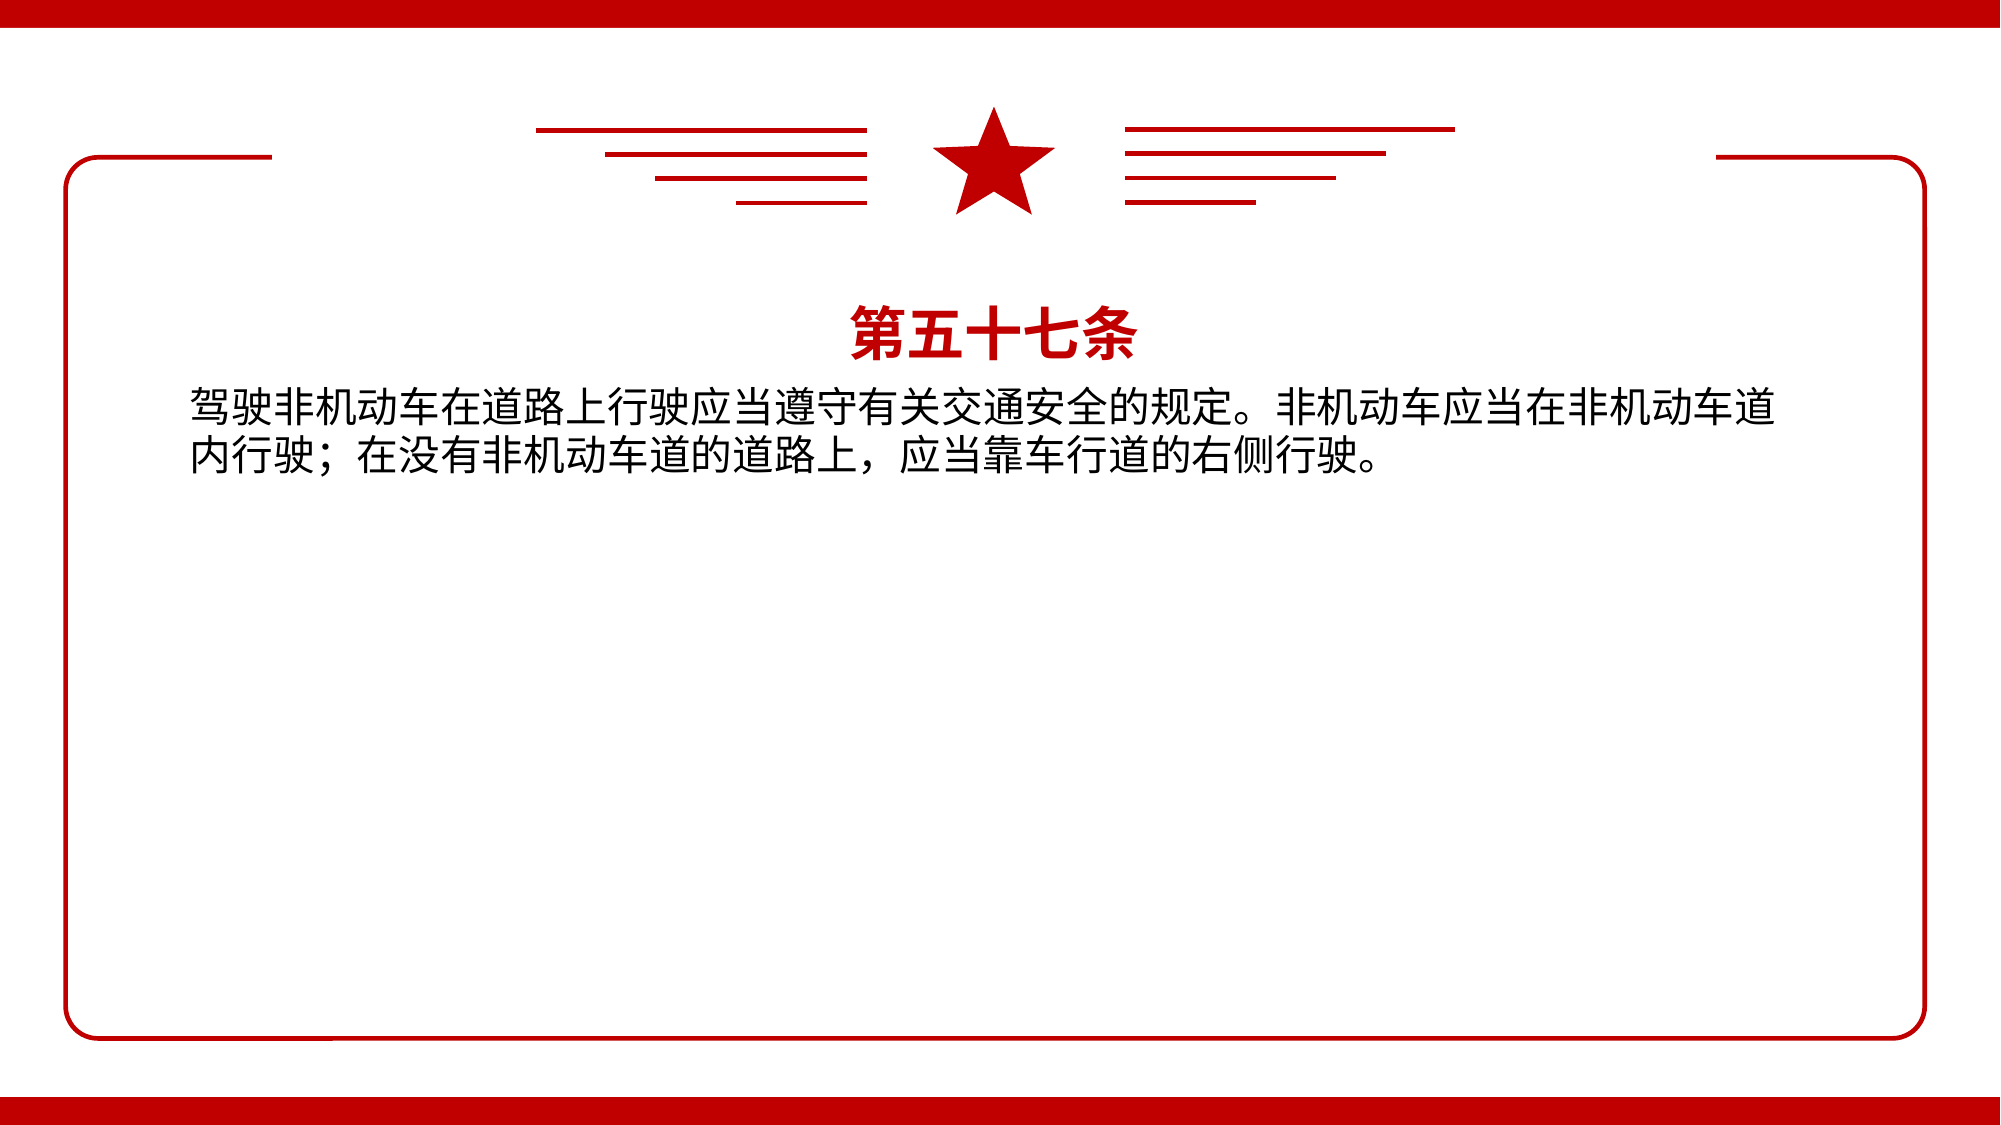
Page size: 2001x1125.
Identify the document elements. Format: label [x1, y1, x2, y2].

text_box [272, 106, 1716, 215]
text_box [0, 0, 2000, 1125]
